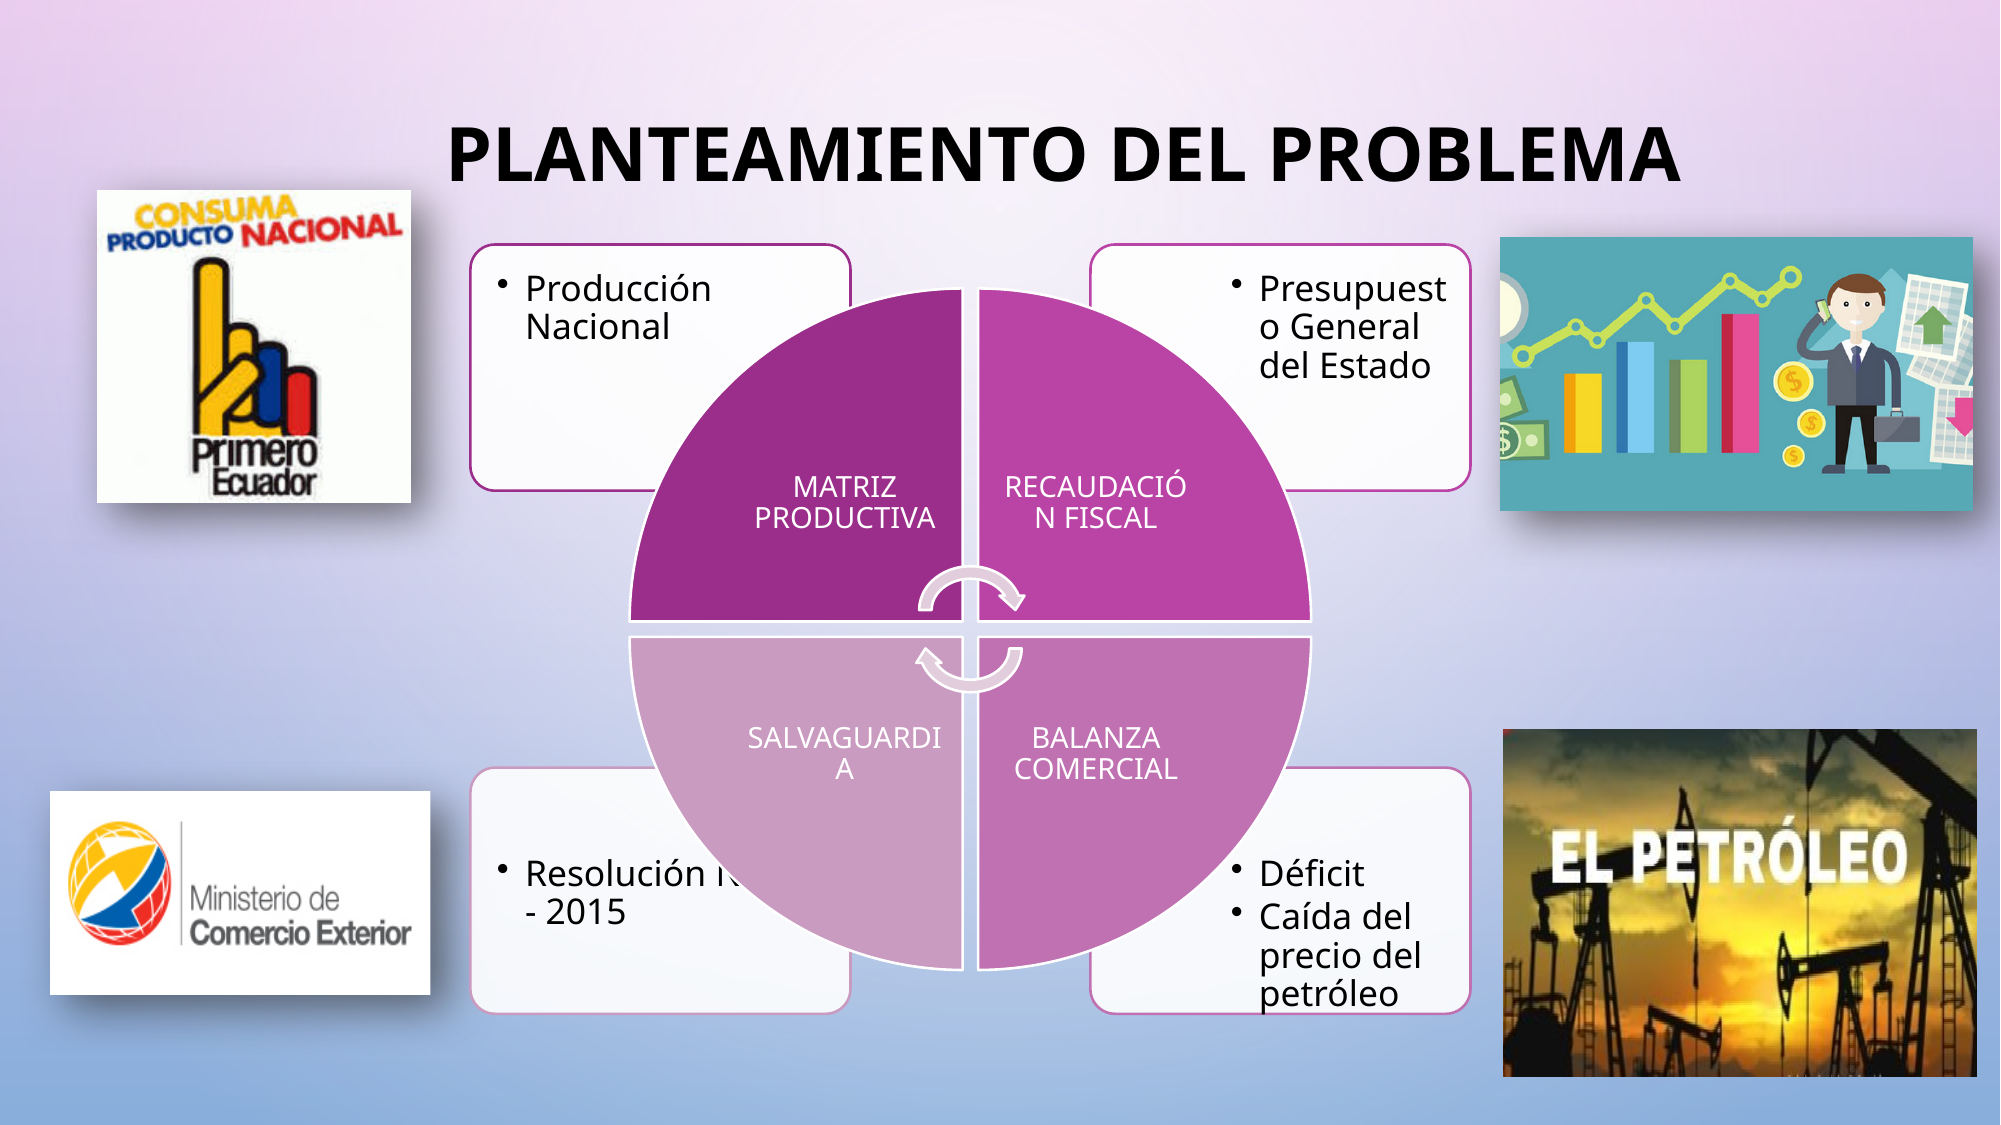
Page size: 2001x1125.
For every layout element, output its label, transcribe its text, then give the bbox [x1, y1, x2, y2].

title PLANTEAMIENTO DEL PROBLEMA [253, 42, 1874, 242]
picture [1503, 729, 1977, 1077]
text_box DINO JARACH [0, 0, 2000, 615]
picture [97, 189, 411, 503]
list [101, 244, 1840, 1015]
picture [49, 791, 101, 995]
picture [1499, 237, 1973, 511]
